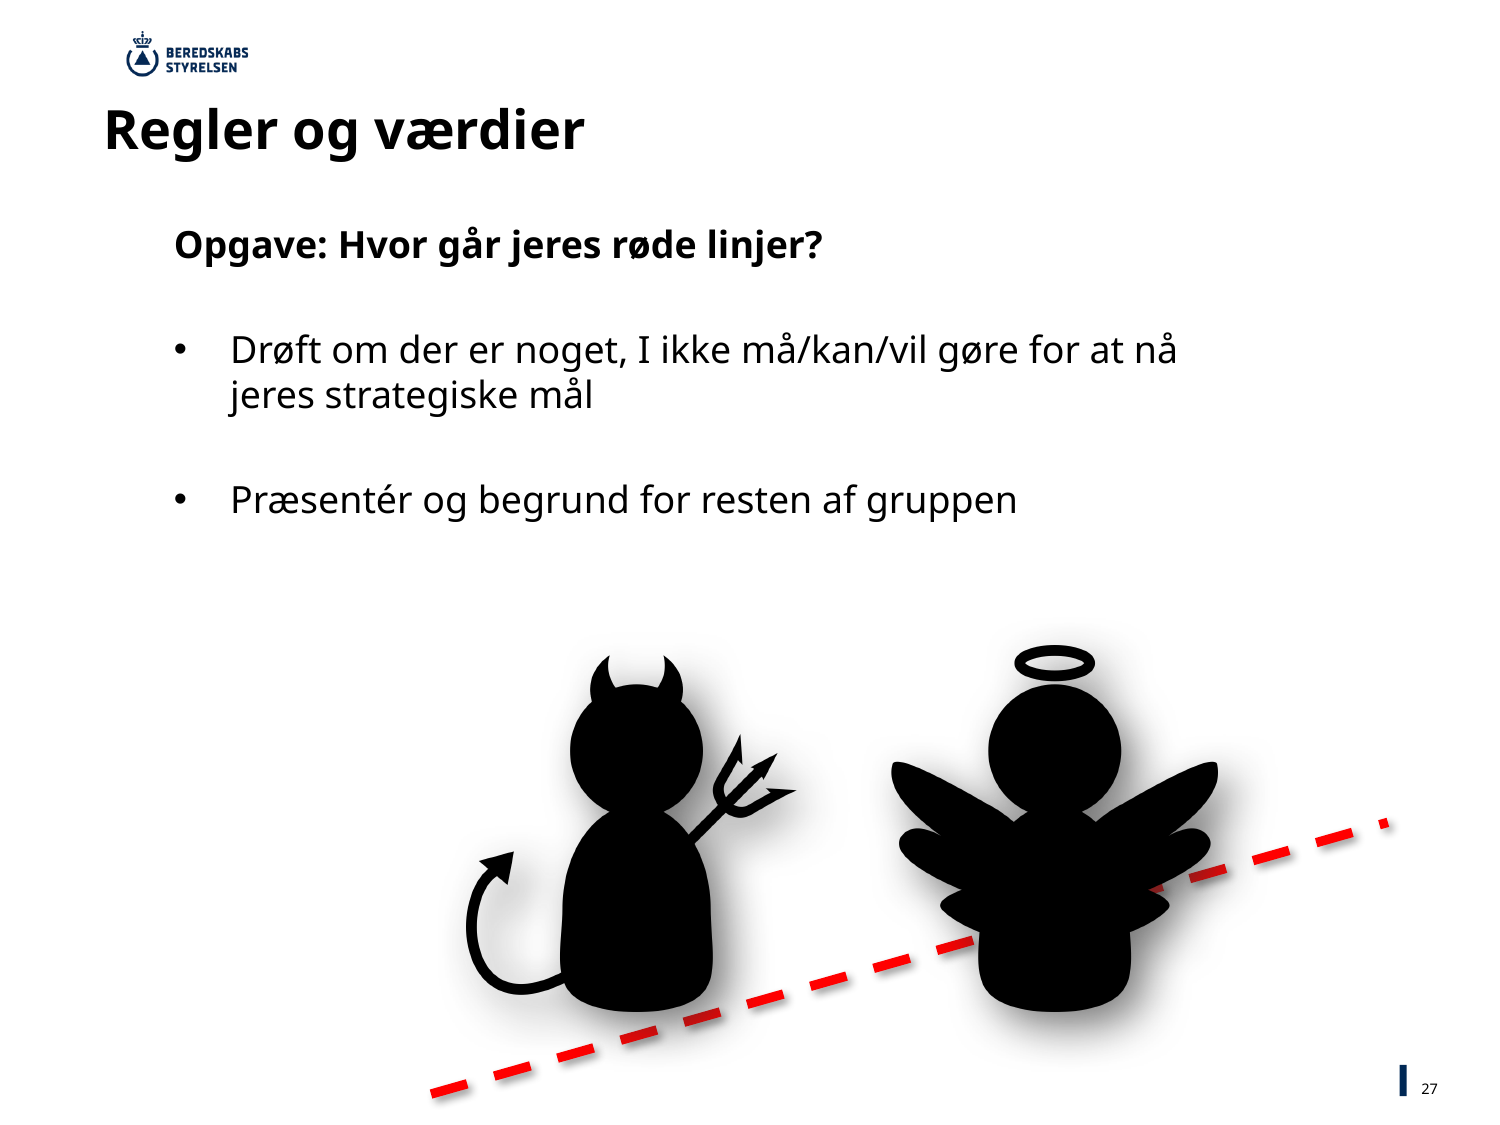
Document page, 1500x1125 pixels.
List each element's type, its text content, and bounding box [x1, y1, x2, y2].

title Regler og værdier [103, 94, 1252, 282]
slide_number 27 [1421, 1081, 1500, 1099]
text_box Opgave: Hvor går jeres røde linjer? Drøft om der er noget, I ikke må/kan/vil gøre for at nå jeres strategiske mål Præsentér og begrund for resten af gruppen [158, 213, 1233, 666]
picture [94, 22, 280, 88]
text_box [430, 645, 1388, 1095]
